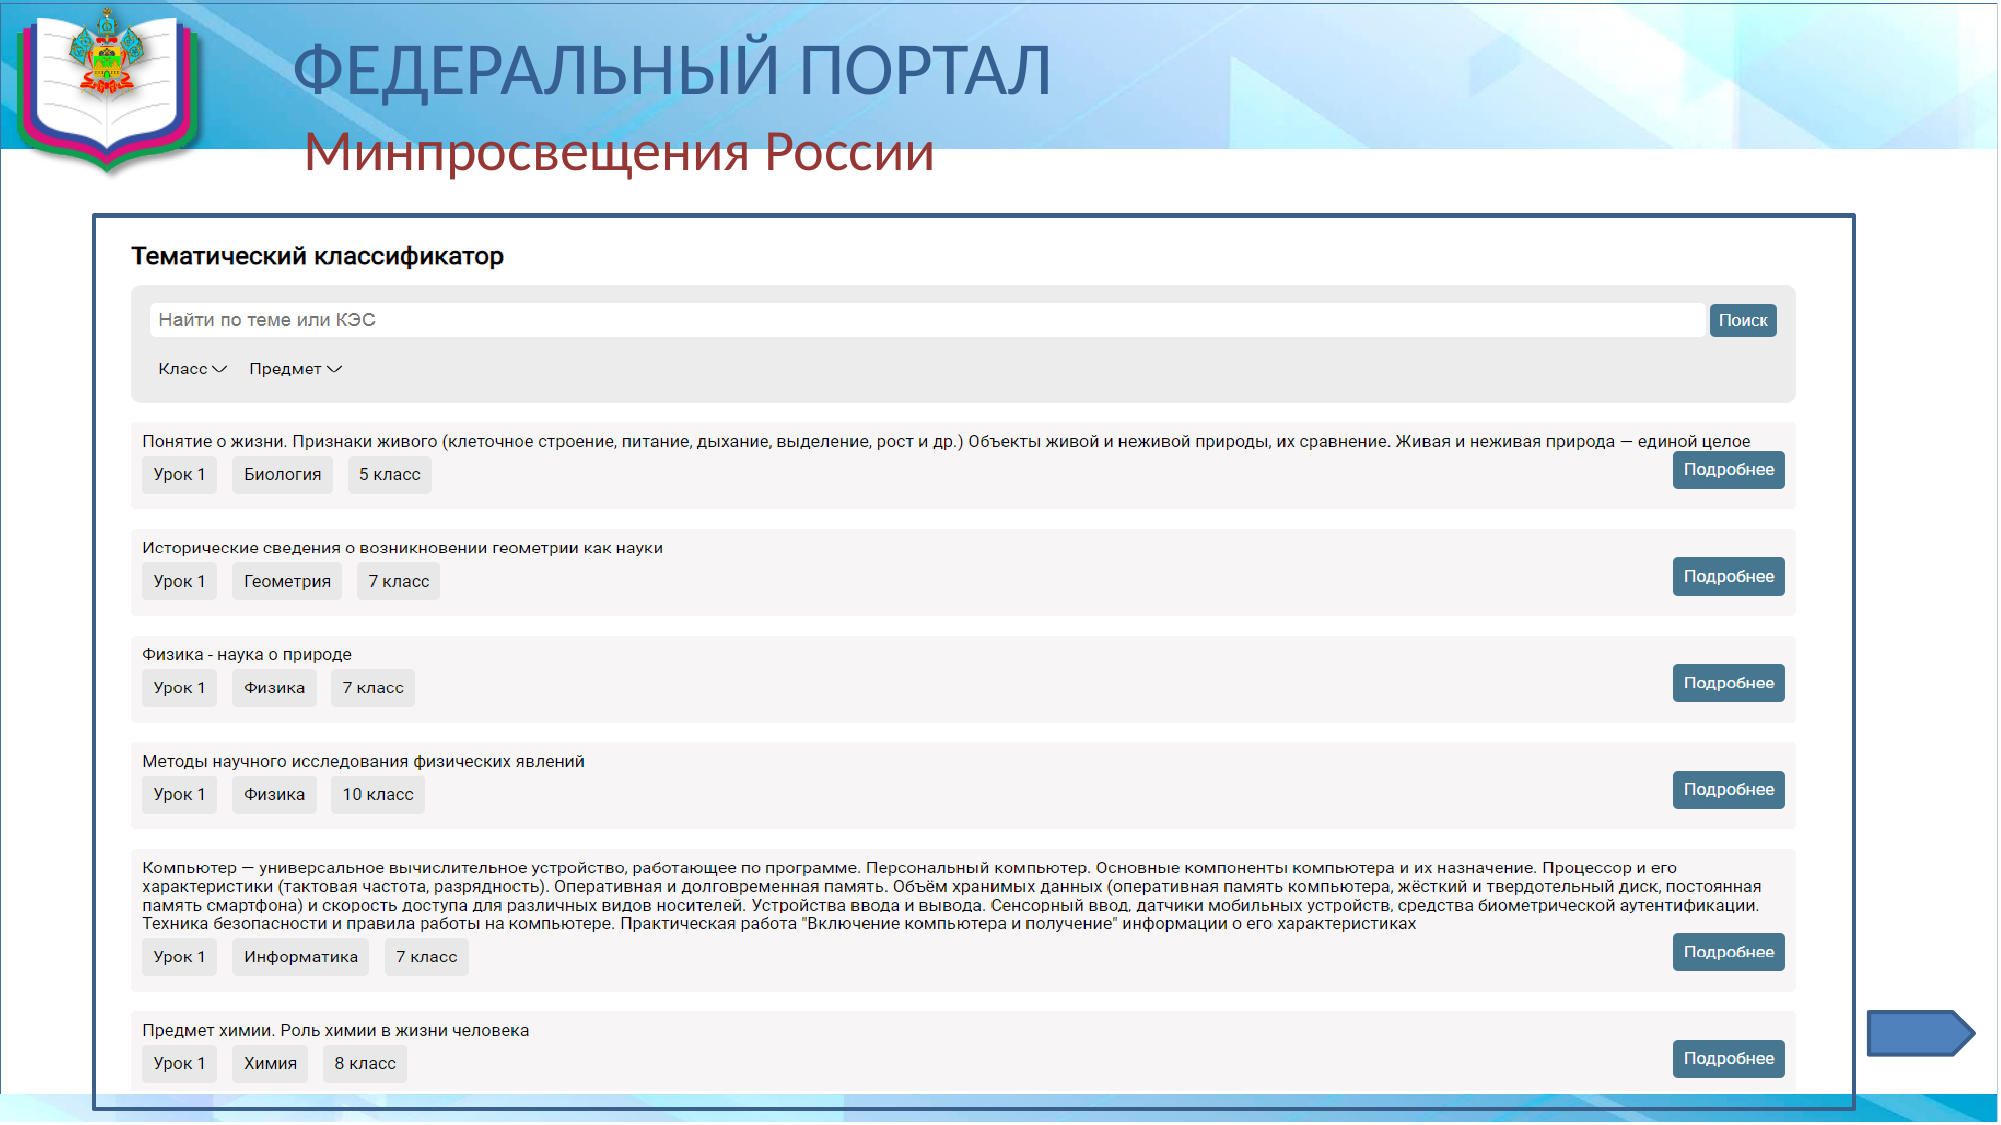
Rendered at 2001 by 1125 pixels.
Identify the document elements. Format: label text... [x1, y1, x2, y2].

picture [0, 0, 1997, 186]
text_box Минпросвещения России [288, 104, 1371, 190]
picture [93, 235, 1834, 1092]
text_box [92, 213, 1856, 1111]
text_box Федеральный портал [277, 1, 1944, 127]
picture [1371, 4, 1997, 149]
picture [0, 1094, 1979, 1122]
text_box [1866, 1010, 1977, 1057]
